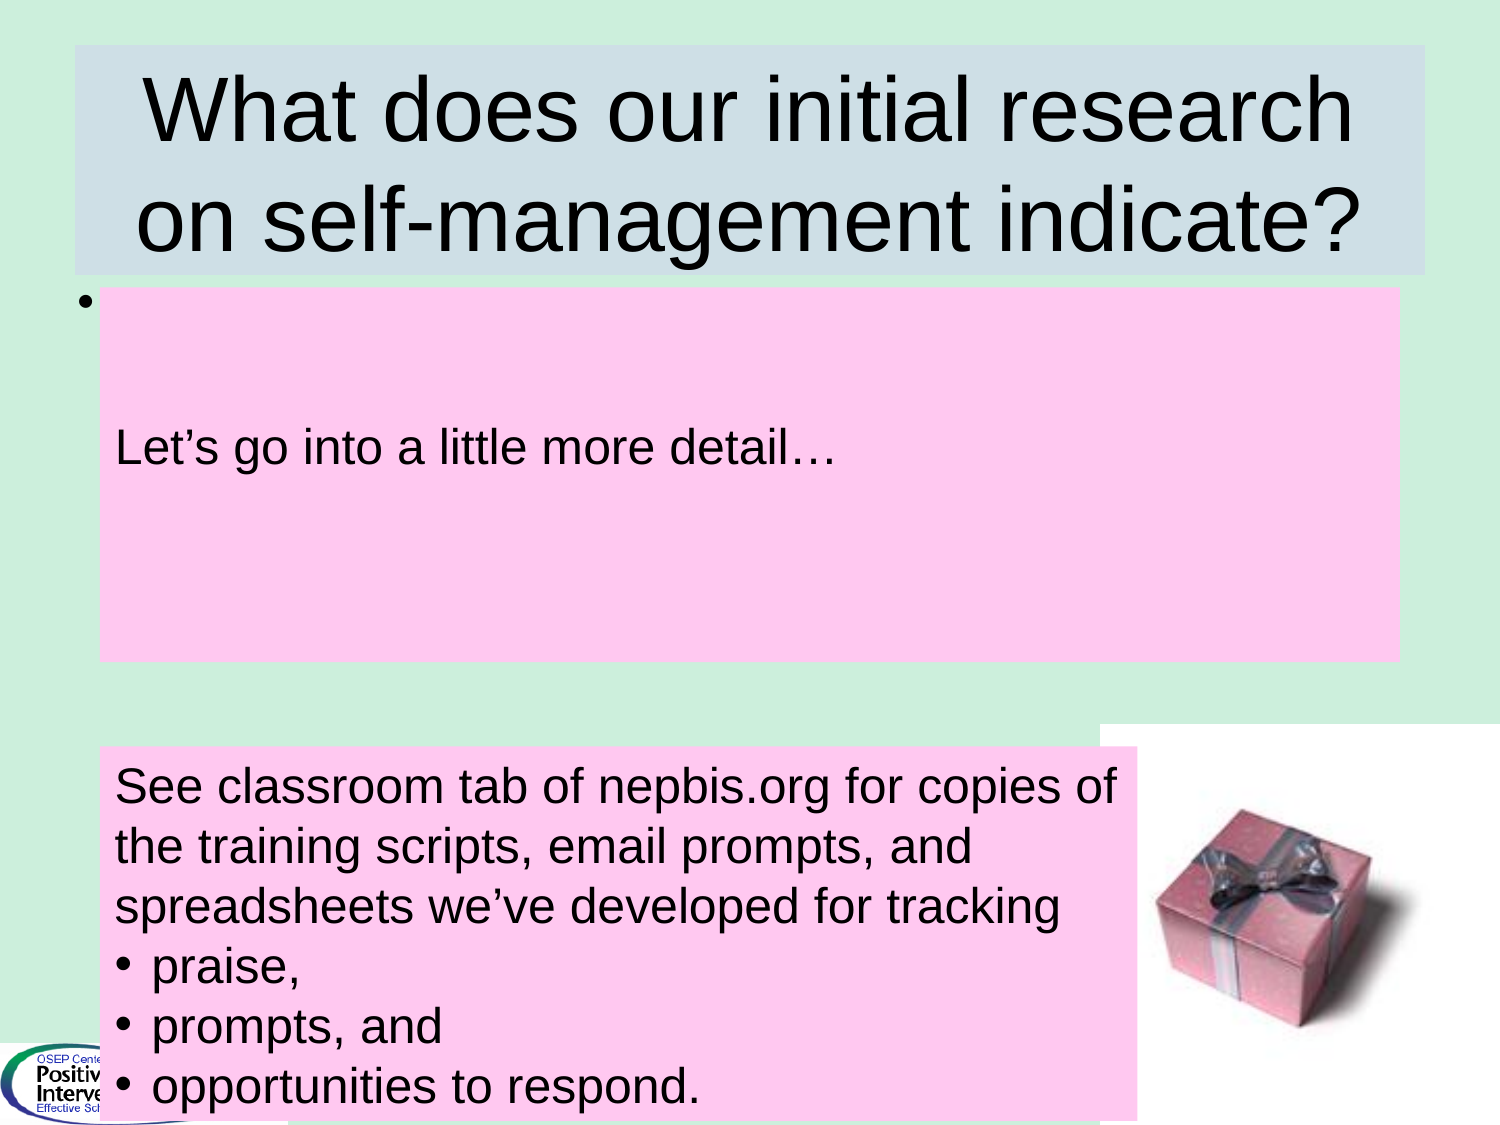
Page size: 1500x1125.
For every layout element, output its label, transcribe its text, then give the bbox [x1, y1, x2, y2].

title What does our initial research on self-management indicate? [74, 44, 1426, 199]
text_box See classroom tab of nepbis.org for copies of the training scripts, email prompts, and spreadsheets we’ve developed for tracking praise, prompts, and opportunities to respond. [99, 746, 1094, 1121]
picture [1099, 724, 1500, 1125]
list Across four studies, we’ve found that self-management with email coaching prompts resulted in desired initial increases in specific classroom management skills across teachers. We are still working to enhance maintenance and generalization of effects. (Simonsen, Freeman, Dooley, Maddock, & Kern, in preparation) [62, 199, 1426, 1041]
picture [0, 1043, 288, 1125]
text_box Let’s go into a little more detail… [99, 287, 1400, 663]
